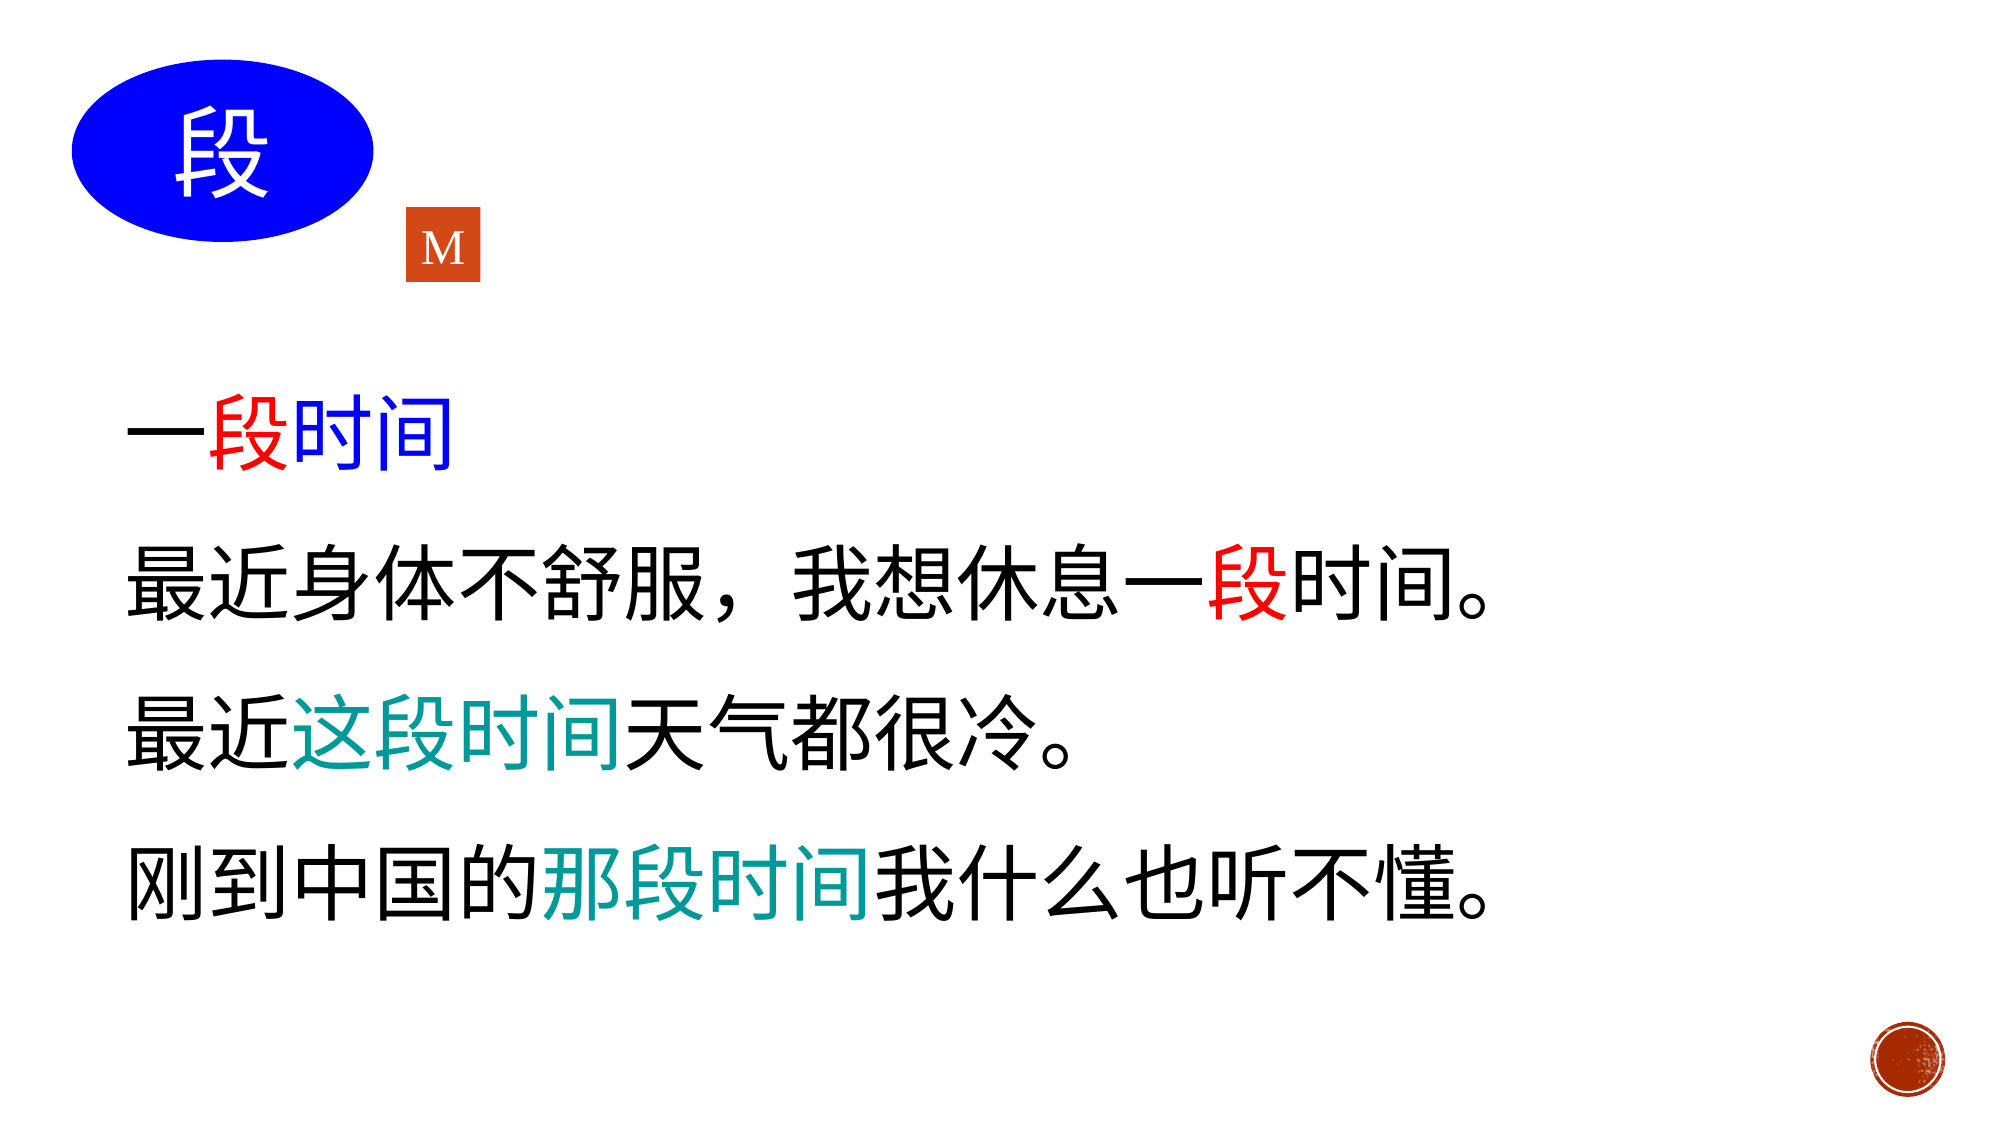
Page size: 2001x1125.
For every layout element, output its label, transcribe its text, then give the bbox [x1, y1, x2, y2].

text_box M [406, 207, 481, 282]
text_box 一段时间 最近身体不舒服，我想休息一段时间。 最近这段时间天气都很冷。 刚到中国的那段时间我什么也听不懂。 [109, 323, 1873, 939]
text_box 段 [70, 58, 375, 243]
